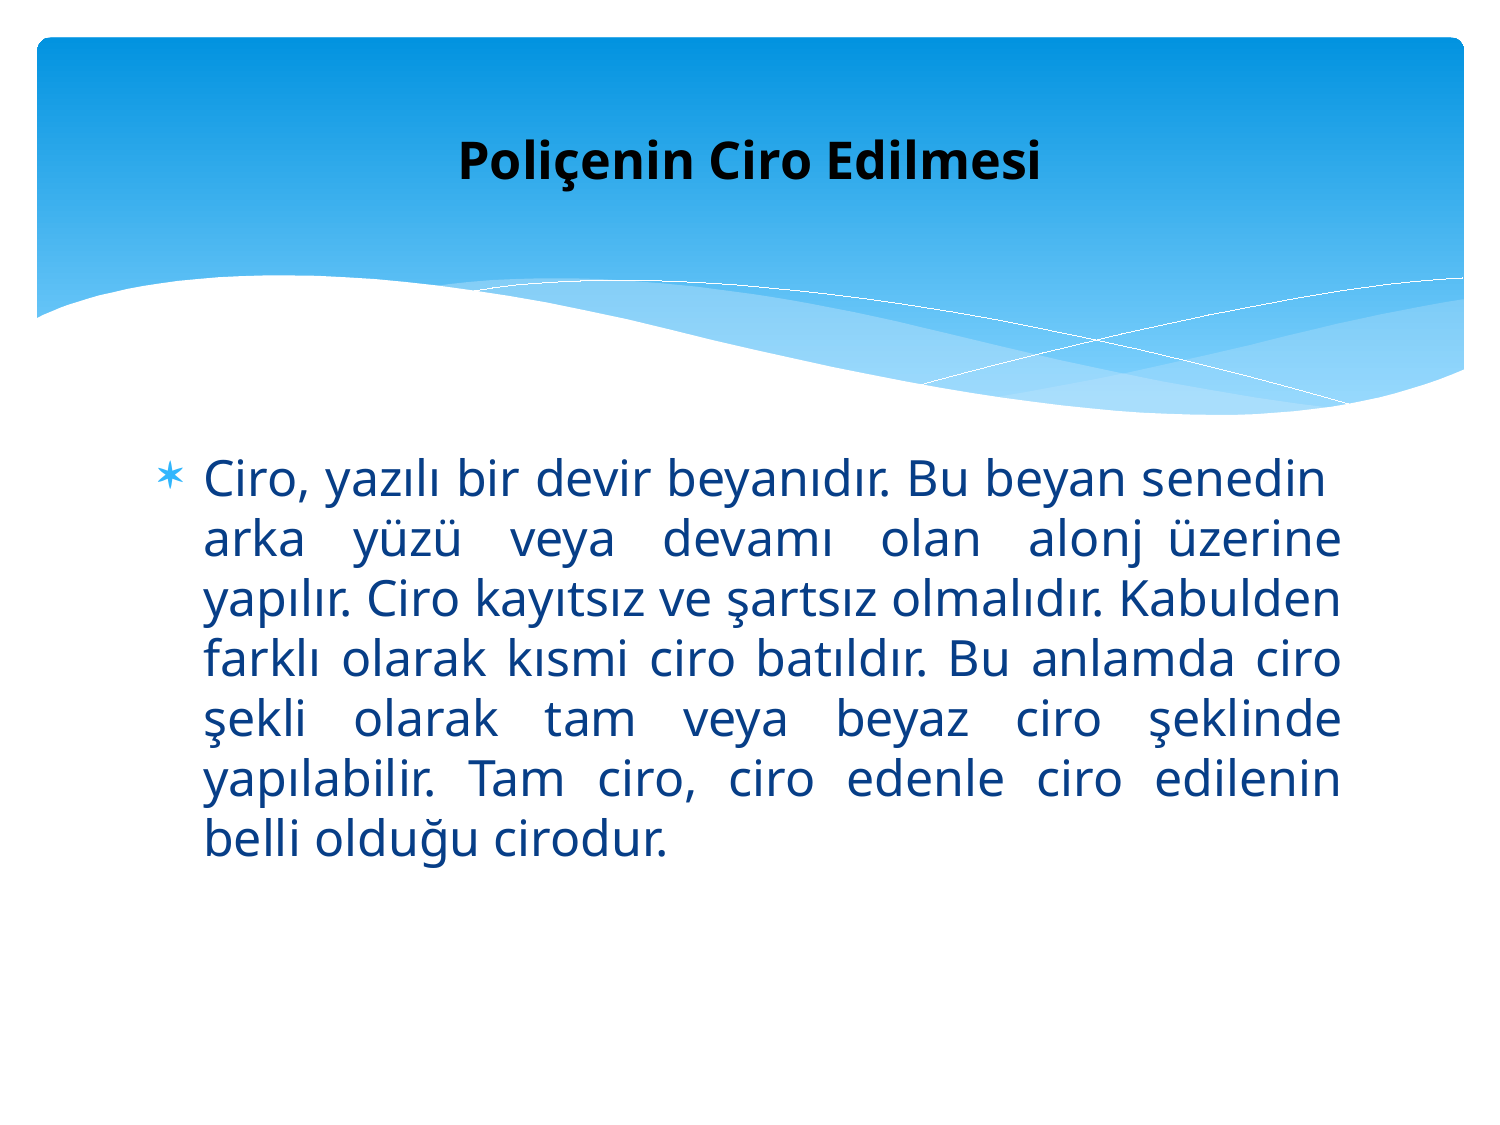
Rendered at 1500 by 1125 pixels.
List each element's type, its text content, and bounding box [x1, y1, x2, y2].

title Poliçenin Ciro Edilmesi [75, 55, 1425, 261]
list Ciro, yazılı bir devir beyanıdır. Bu beyan senedin arka yüzü veya devamı olan alonj üzerine yapılır. Ciro kayıtsız ve şartsız olmalıdır. Kabulden farklı olarak kısmi ciro batıldır. Bu anlamda ciro şekli olarak tam veya beyaz ciro şeklinde yapılabilir. Tam ciro, ciro edenle ciro edilenin belli olduğu cirodur. [143, 438, 1359, 1005]
